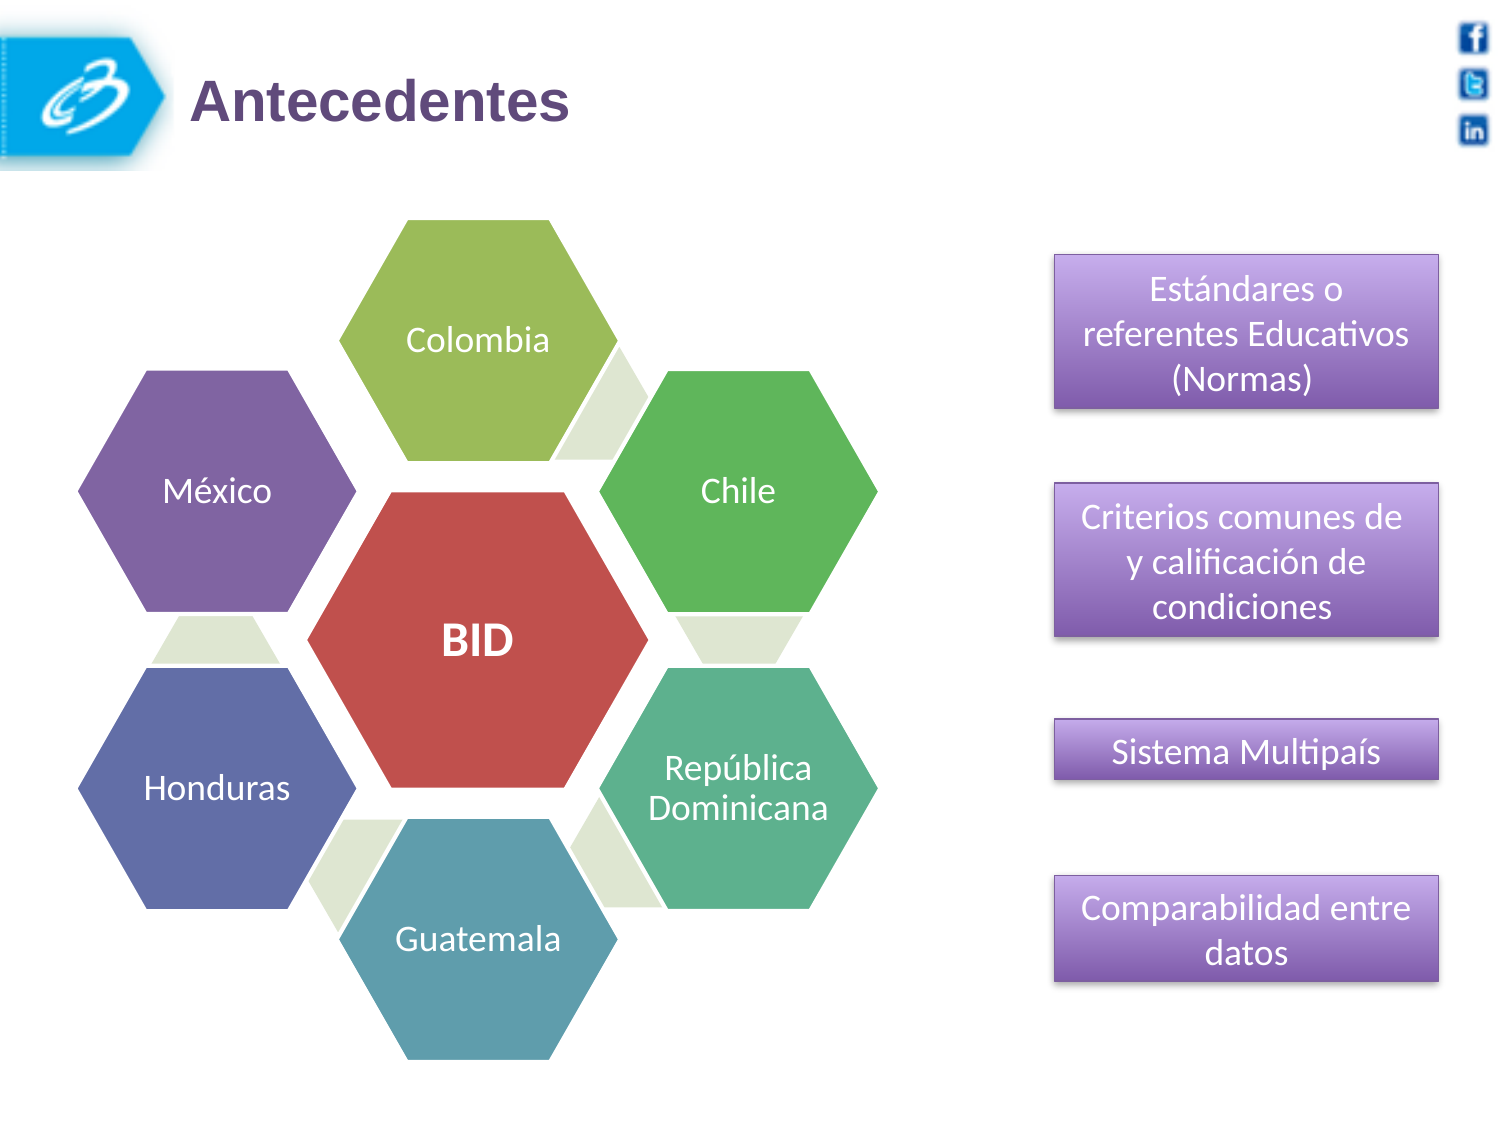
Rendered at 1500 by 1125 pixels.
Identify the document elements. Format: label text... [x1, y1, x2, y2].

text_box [0, 217, 956, 1063]
text_box Comparabilidad entre datos [1054, 875, 1439, 982]
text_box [0, 0, 1500, 171]
picture [0, 171, 1500, 1125]
text_box Sistema Multipaís [1054, 718, 1439, 780]
text_box Criterios comunes de y calificación de condiciones [1054, 482, 1439, 637]
text_box Estándares o referentes Educativos (Normas) [1054, 254, 1439, 409]
